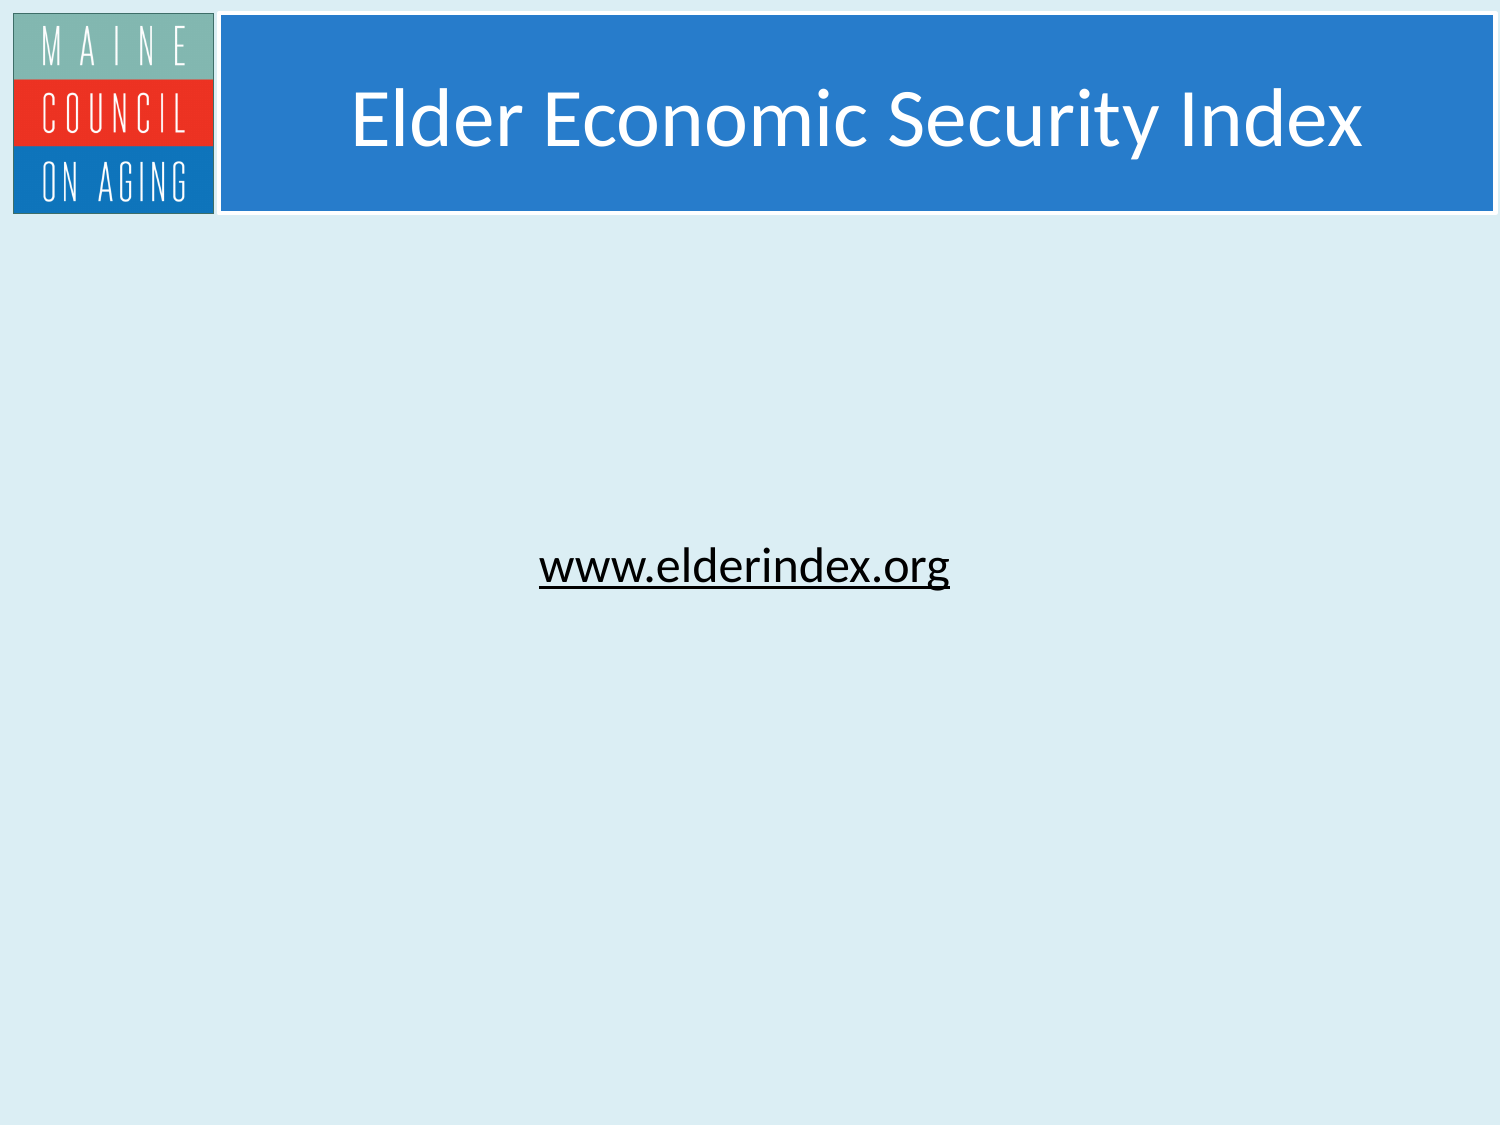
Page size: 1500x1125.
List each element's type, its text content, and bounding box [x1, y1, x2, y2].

text_box www.elderindex.org [524, 524, 976, 600]
picture [13, 13, 214, 214]
text_box Elder Economic Security Index [217, 11, 1498, 215]
